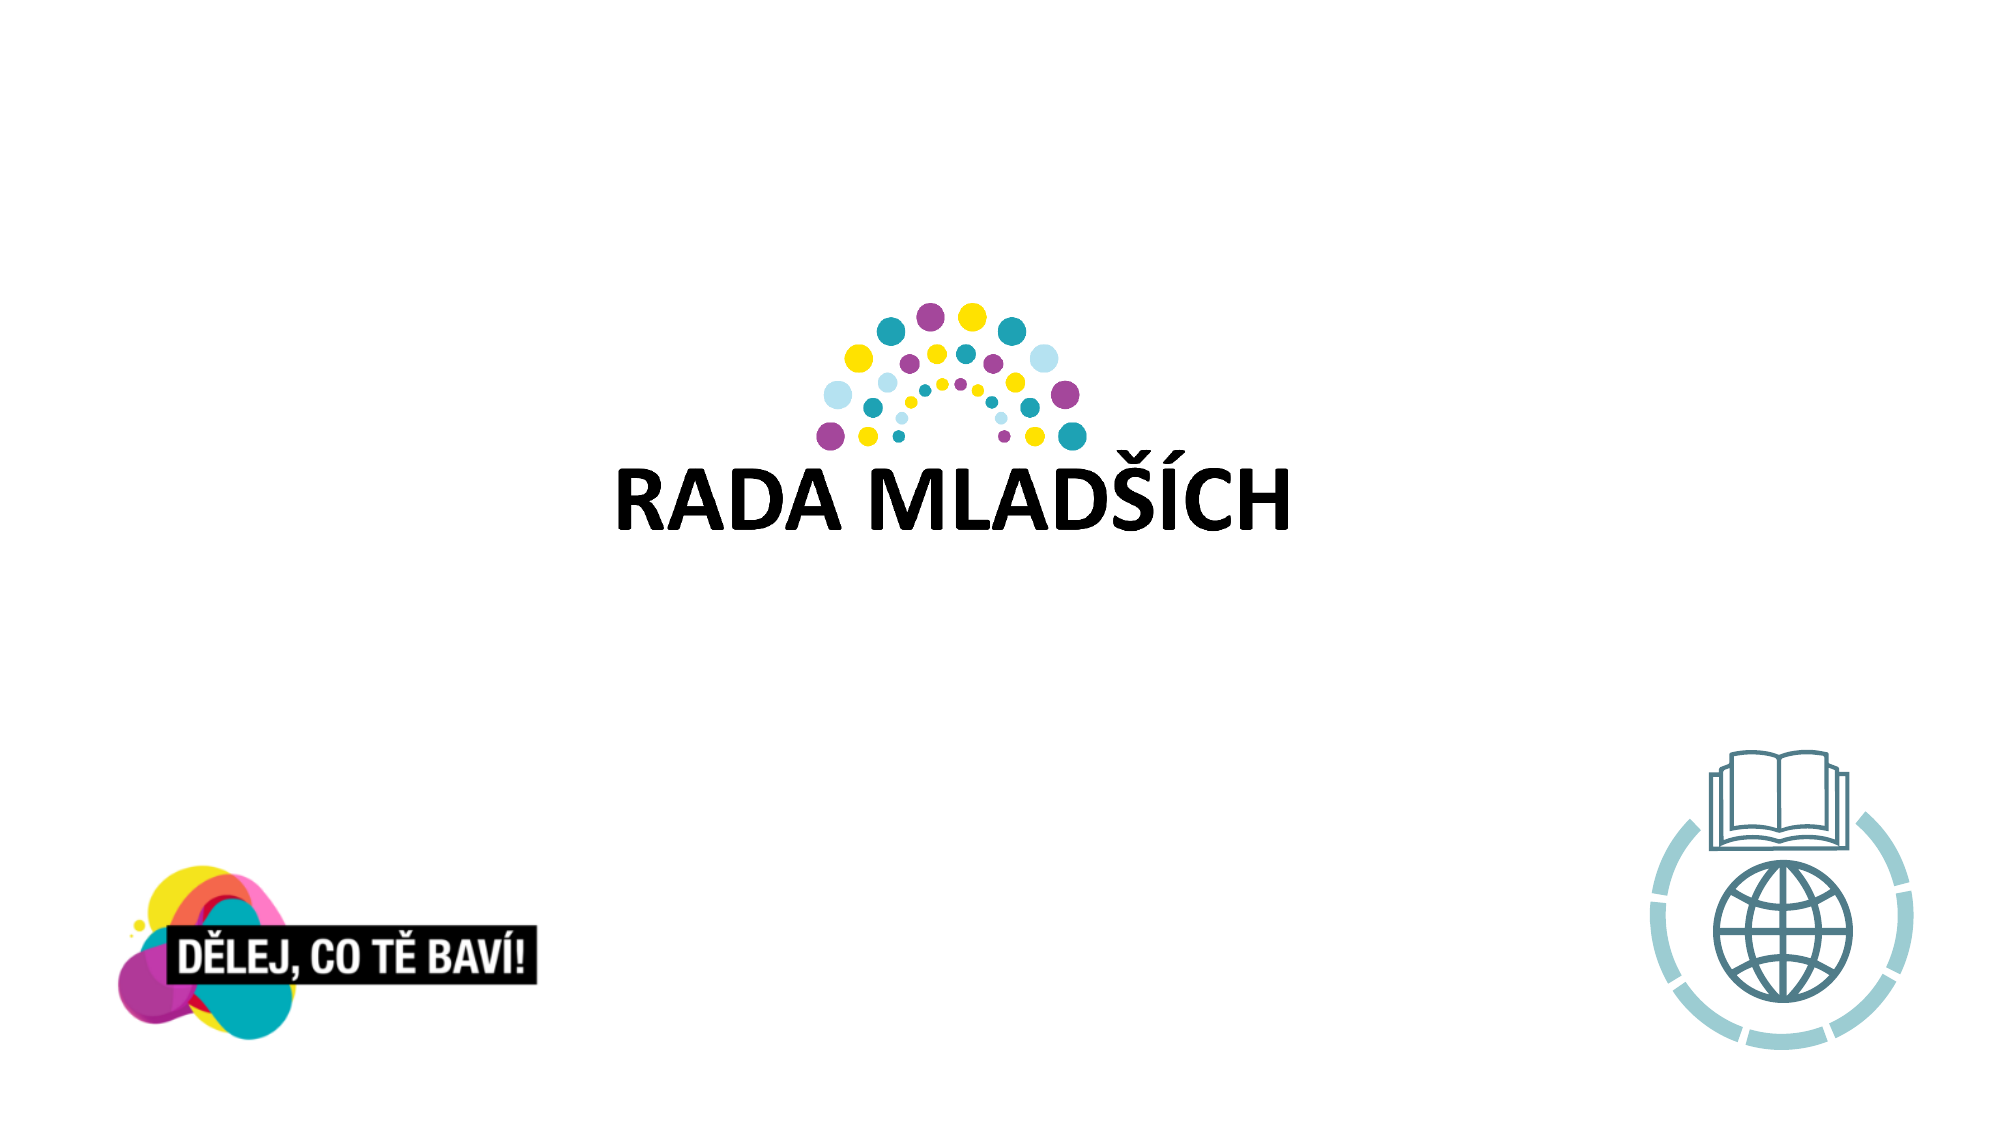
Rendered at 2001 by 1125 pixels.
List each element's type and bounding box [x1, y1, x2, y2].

picture [556, 245, 1349, 594]
text_box [1649, 749, 1914, 1050]
picture [98, 862, 569, 1044]
